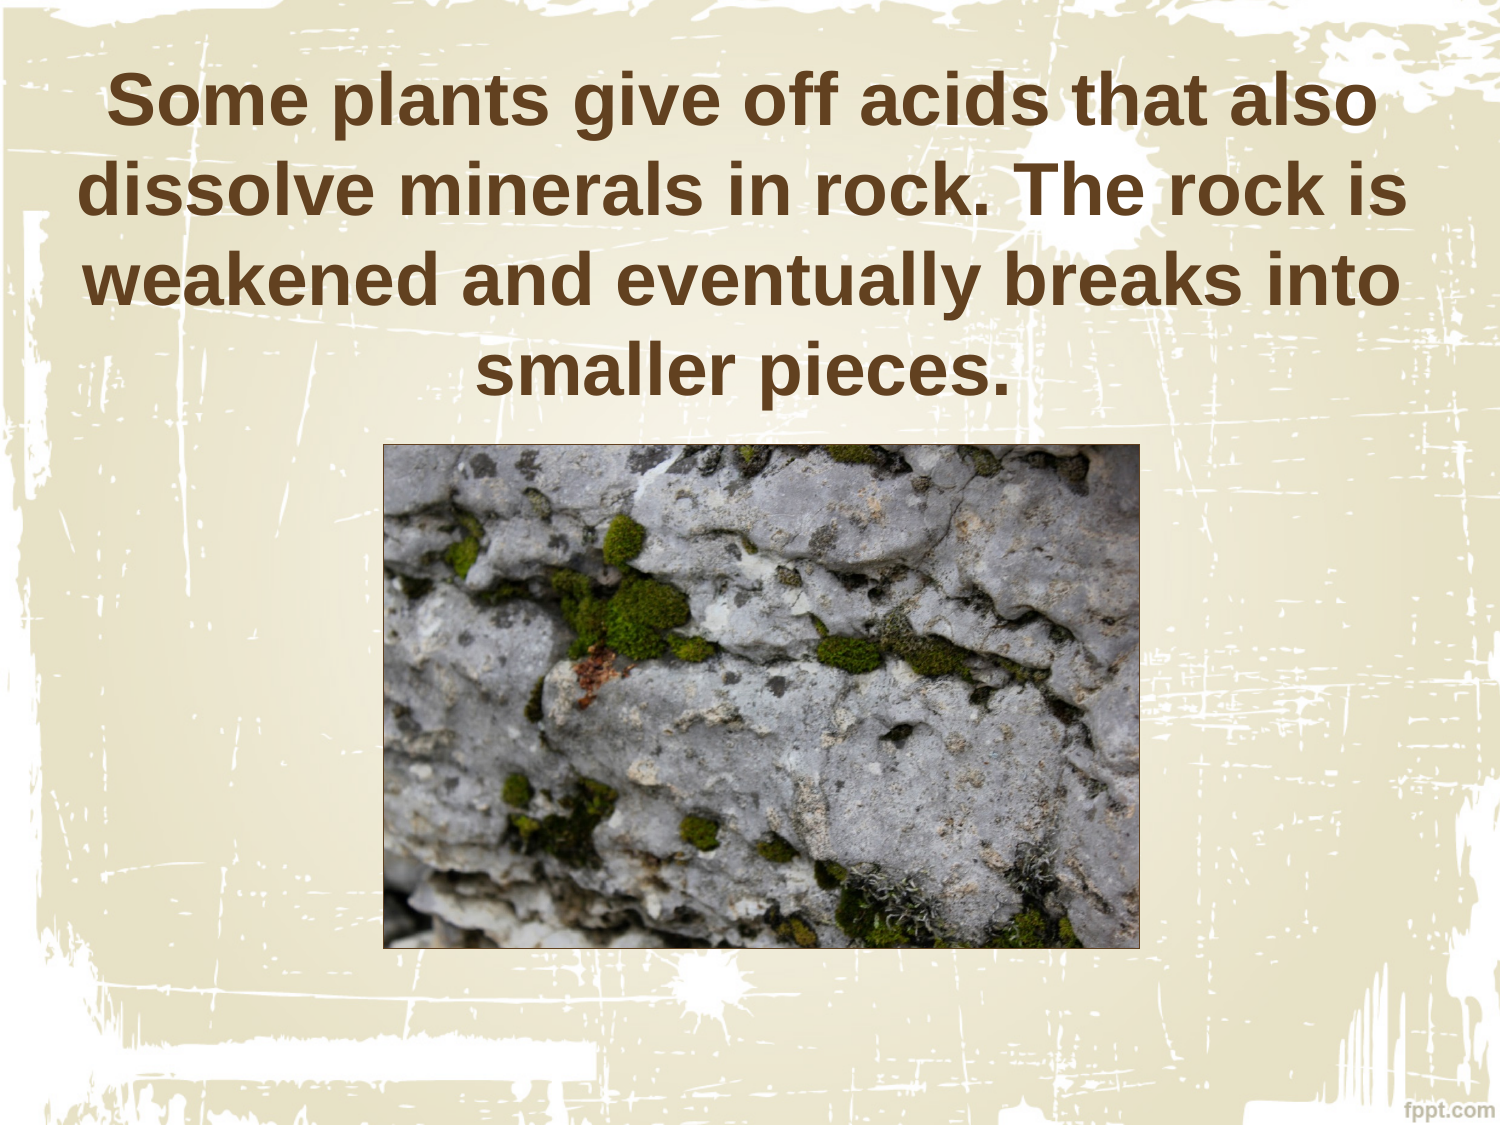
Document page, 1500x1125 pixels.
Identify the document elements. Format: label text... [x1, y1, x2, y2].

title Some plants give off acids that also dissolve minerals in rock. The rock is weakened and eventually breaks into smaller pieces. [46, 29, 1441, 431]
picture [383, 444, 1140, 949]
